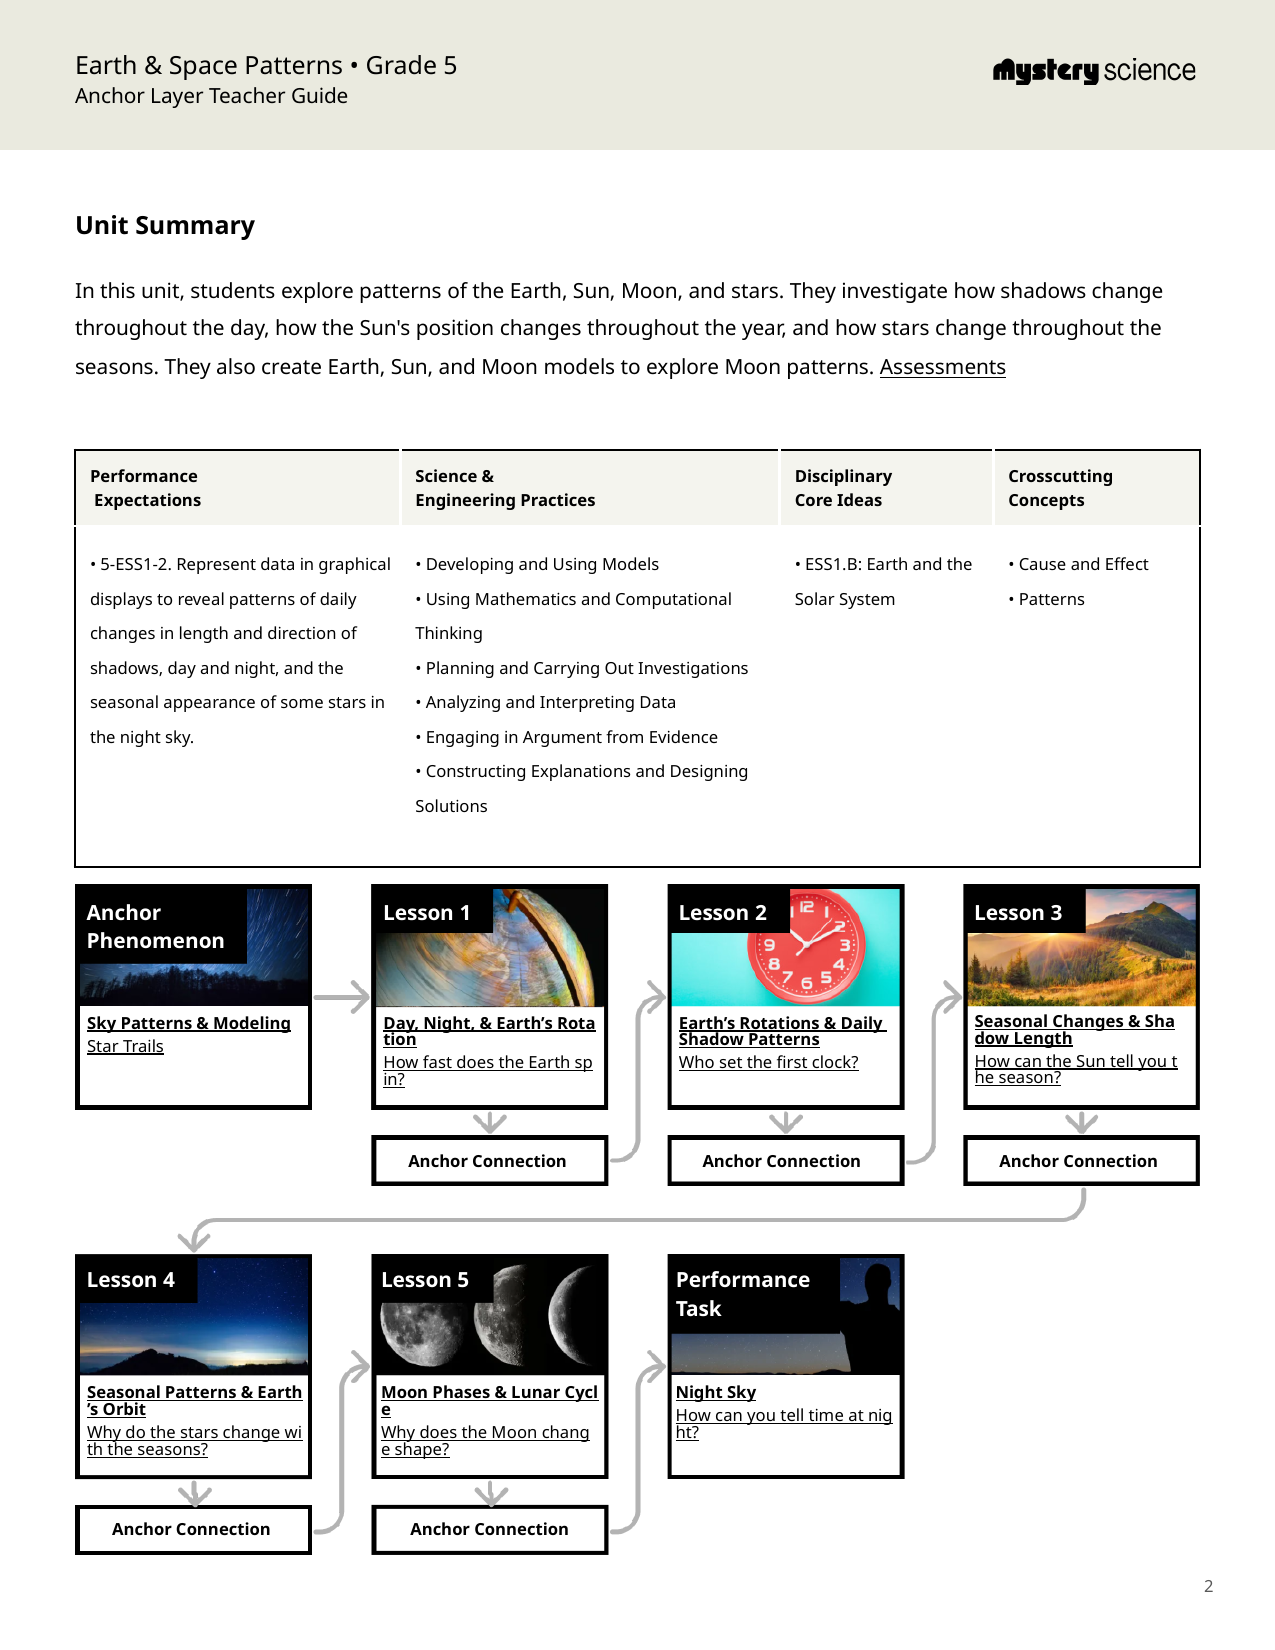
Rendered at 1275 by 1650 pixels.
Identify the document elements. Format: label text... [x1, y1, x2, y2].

picture [74, 883, 1201, 1555]
picture [993, 57, 1196, 85]
text_box Earth & Space Patterns • Grade 5 Anchor Layer Teacher Guide [74, 30, 841, 120]
table_header Performance Expectations [76, 451, 399, 525]
table_cell • ESS1.B: Earth and the Solar System [781, 527, 992, 866]
table_header Science & Engineering Practices [402, 451, 778, 525]
text_box ‹#› [1152, 1523, 1229, 1650]
text_box [0, 0, 1275, 150]
table_cell • 5-ESS1-2. Represent data in graphical displays to reveal patterns of daily changes in length and direction of shadows, day and night, and the seasonal appearance of some stars in the night sky. [76, 527, 399, 866]
text_box Unit Summary In this unit, students explore patterns of the Earth, Sun, Moon, and stars. They investigate how shadows change throughout the day, how the Sun's position changes throughout the year, and how stars change throughout the seasons. They also create Earth, Sun, and Moon models to explore Moon patterns. Assessments [74, 209, 1200, 399]
table_cell • Cause and Effect • Patterns [995, 527, 1199, 866]
table_cell • Developing and Using Models • Using Mathematics and Computational Thinking • Planning and Carrying Out Investigations • Analyzing and Interpreting Data • Engaging in Argument from Evidence • Constructing Explanations and Designing Solutions [402, 527, 778, 866]
table_header Disciplinary Core Ideas [781, 451, 992, 525]
table_header Crosscutting Concepts [995, 451, 1199, 525]
